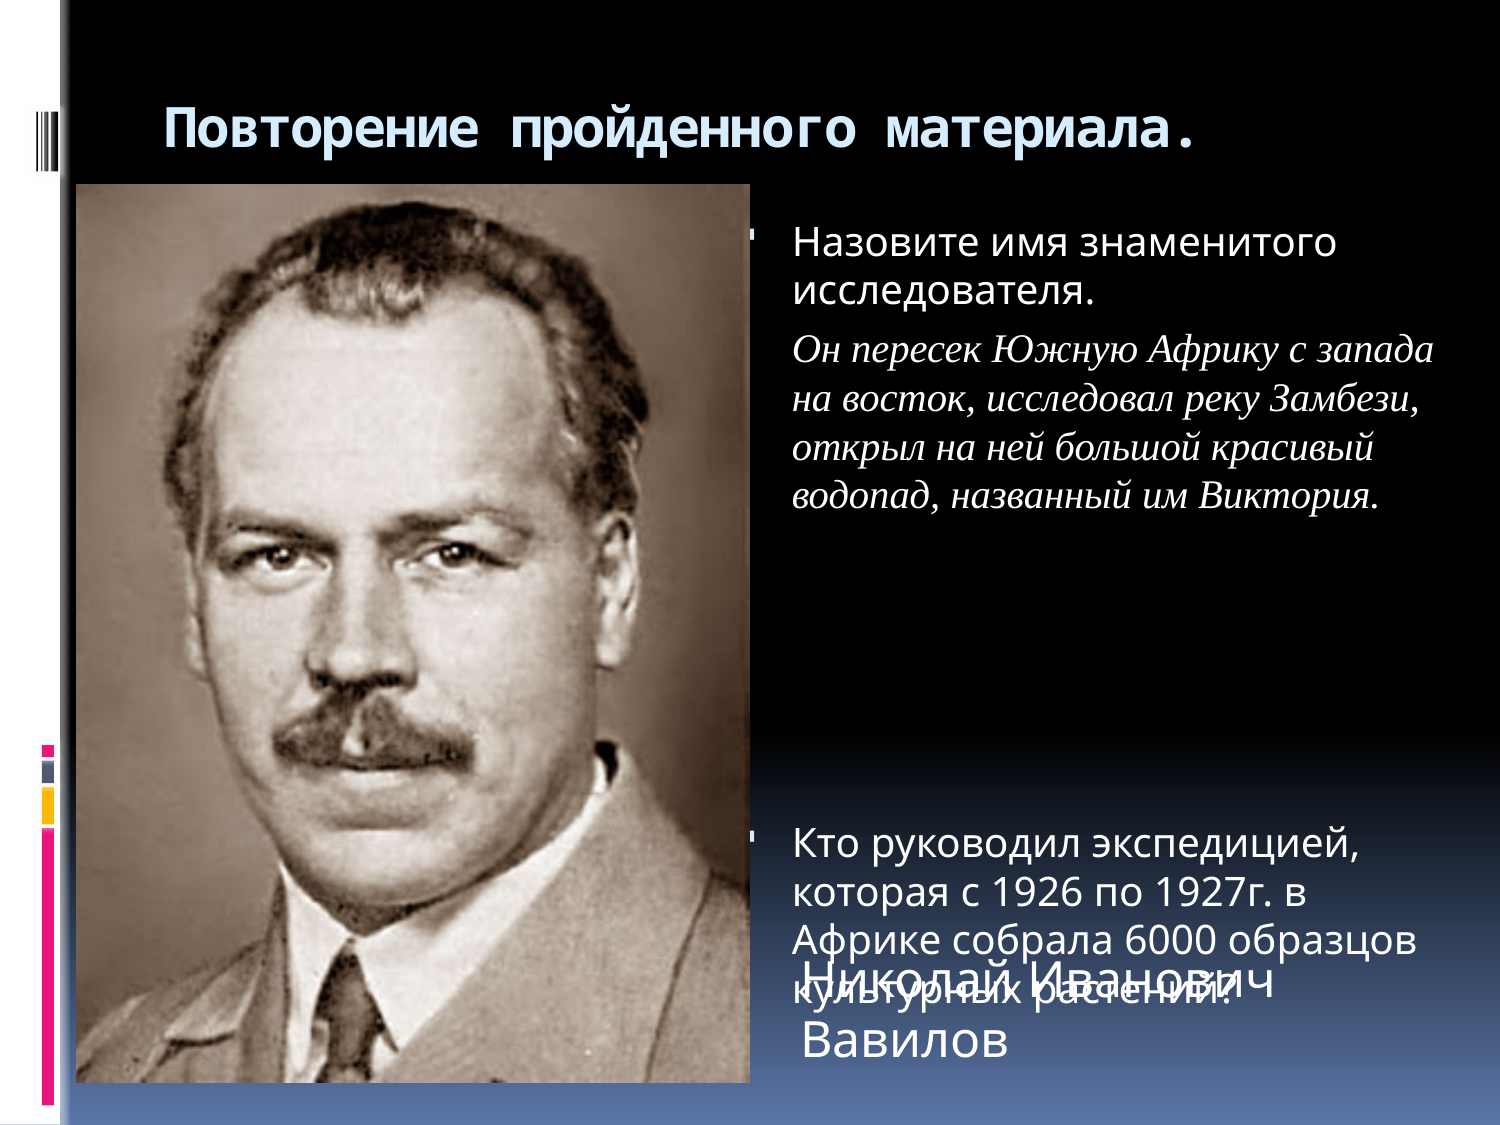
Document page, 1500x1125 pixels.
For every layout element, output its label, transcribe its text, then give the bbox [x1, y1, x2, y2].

list Назовите имя знаменитого исследователя. Он пересек Южную Африку с запада на восток, исследовал реку Замбези, открыл на ней большой красивый водопад, названный им Виктория. Кто руководил экспедицией, которая с 1926 по 1927г. в Африке собрала 6000 образцов культурных растений? [760, 208, 1474, 1035]
text_box Николай Иванович Вавилов [785, 940, 1471, 1076]
title Повторение пройденного материала. [150, 83, 1425, 208]
picture [76, 183, 751, 1083]
